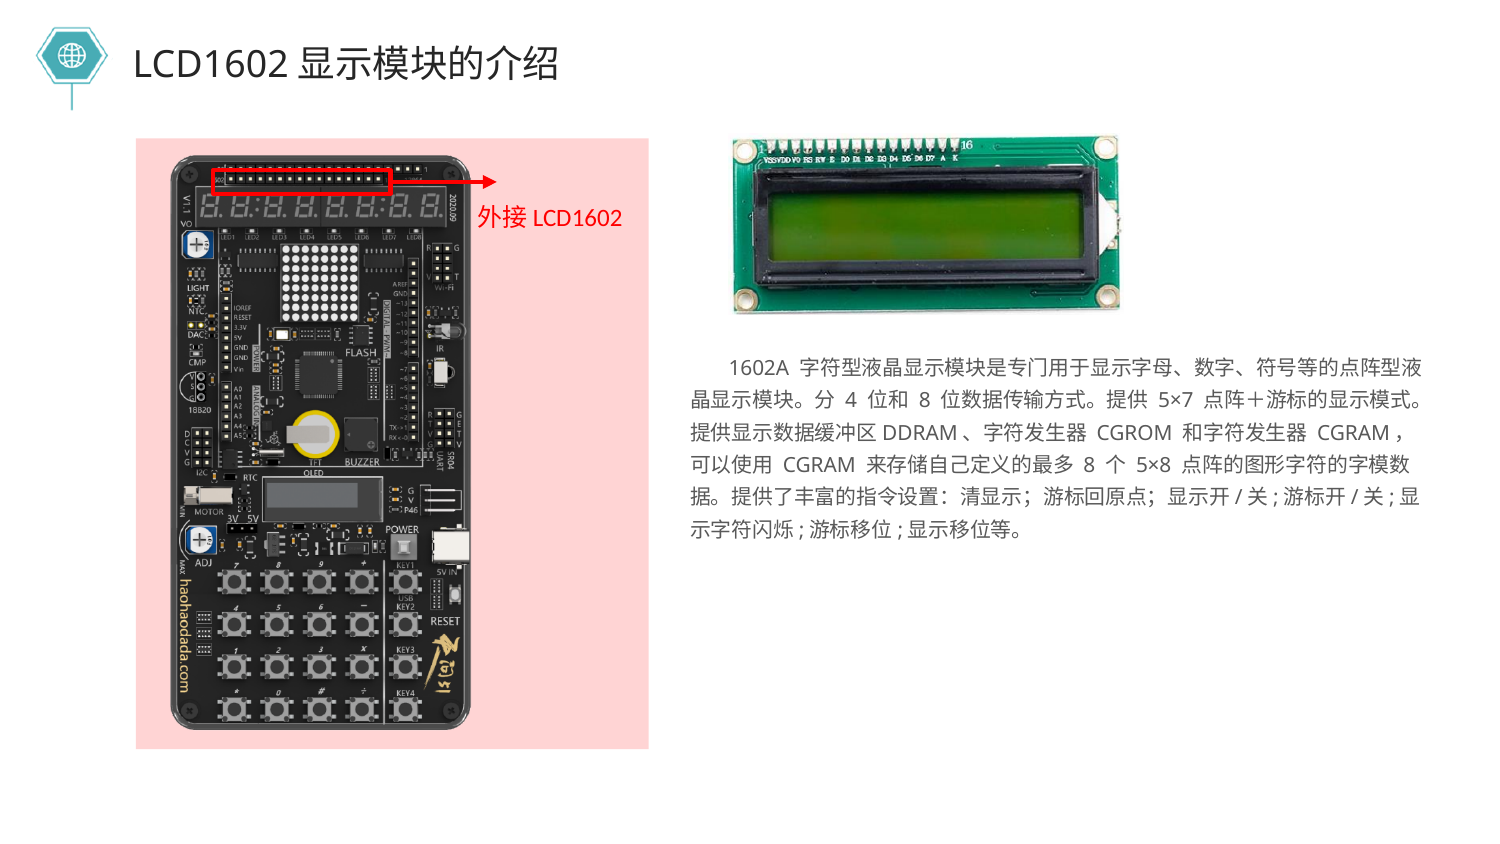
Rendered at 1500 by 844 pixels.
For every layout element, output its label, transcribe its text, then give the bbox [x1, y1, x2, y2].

text_box 1602A 字符型液晶显示模块是专门用于显示字母、数字、符号等的点阵型液晶显示模块。分 4 位和 8 位数据传输方式。提供 5×7 点阵＋游标的显示模式。提供显示数据缓冲区DDRAM、字符发生器 CGROM 和字符发生器 CGRAM，可以使用 CGRAM 来存储自己定义的最多 8 个 5×8 点阵的图形字符的字模数据。提供了丰富的指令设置：清显示；游标回原点；显示开/关;游标开/关;显示字符闪烁;游标移位;显示移位等。 [679, 341, 1436, 547]
picture [29, 20, 113, 115]
text_box LCD1602显示模块的介绍 [117, 32, 576, 93]
text_box [500, 136, 651, 751]
text_box 外接LCD1602 [502, 193, 638, 239]
picture [138, 134, 498, 749]
picture [728, 133, 1125, 315]
